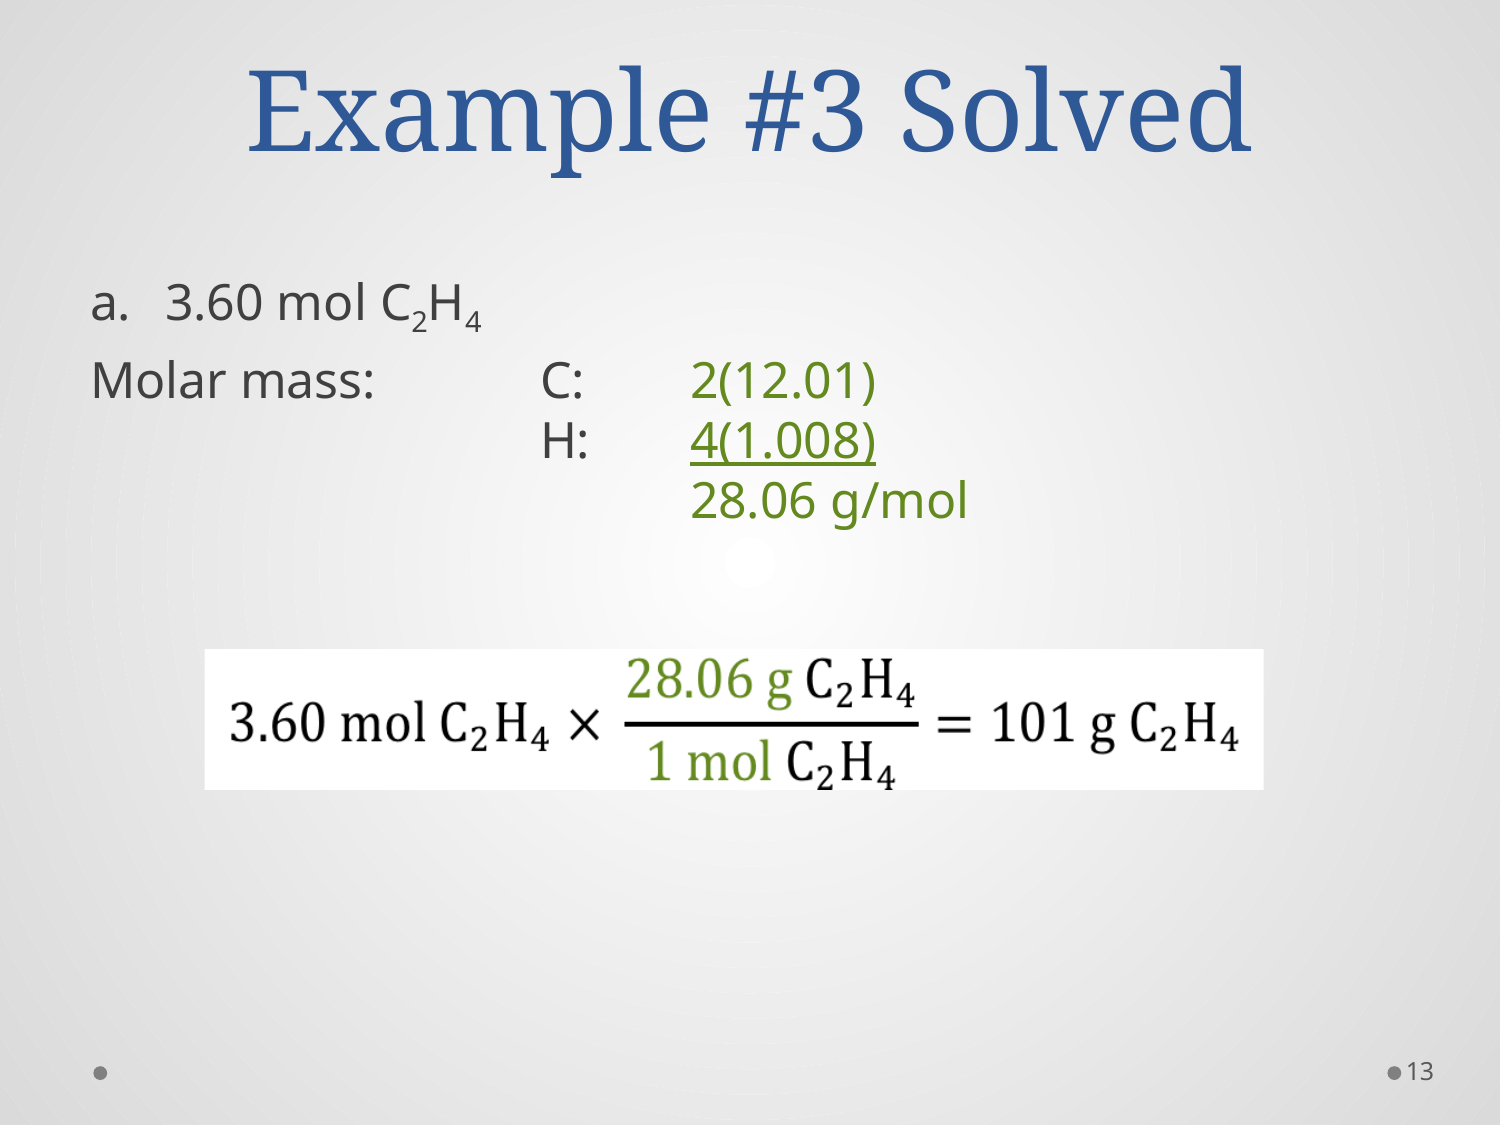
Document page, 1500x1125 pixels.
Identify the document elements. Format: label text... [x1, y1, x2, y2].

list 3.60 mol C2H4 Molar mass: C: 2(12.01) H: 4(1.008) 28.06 g/mol [75, 262, 1425, 1005]
title Example #3 Solved [75, 0, 1425, 182]
slide_number 13 [1401, 1042, 1494, 1103]
picture [204, 649, 1264, 805]
